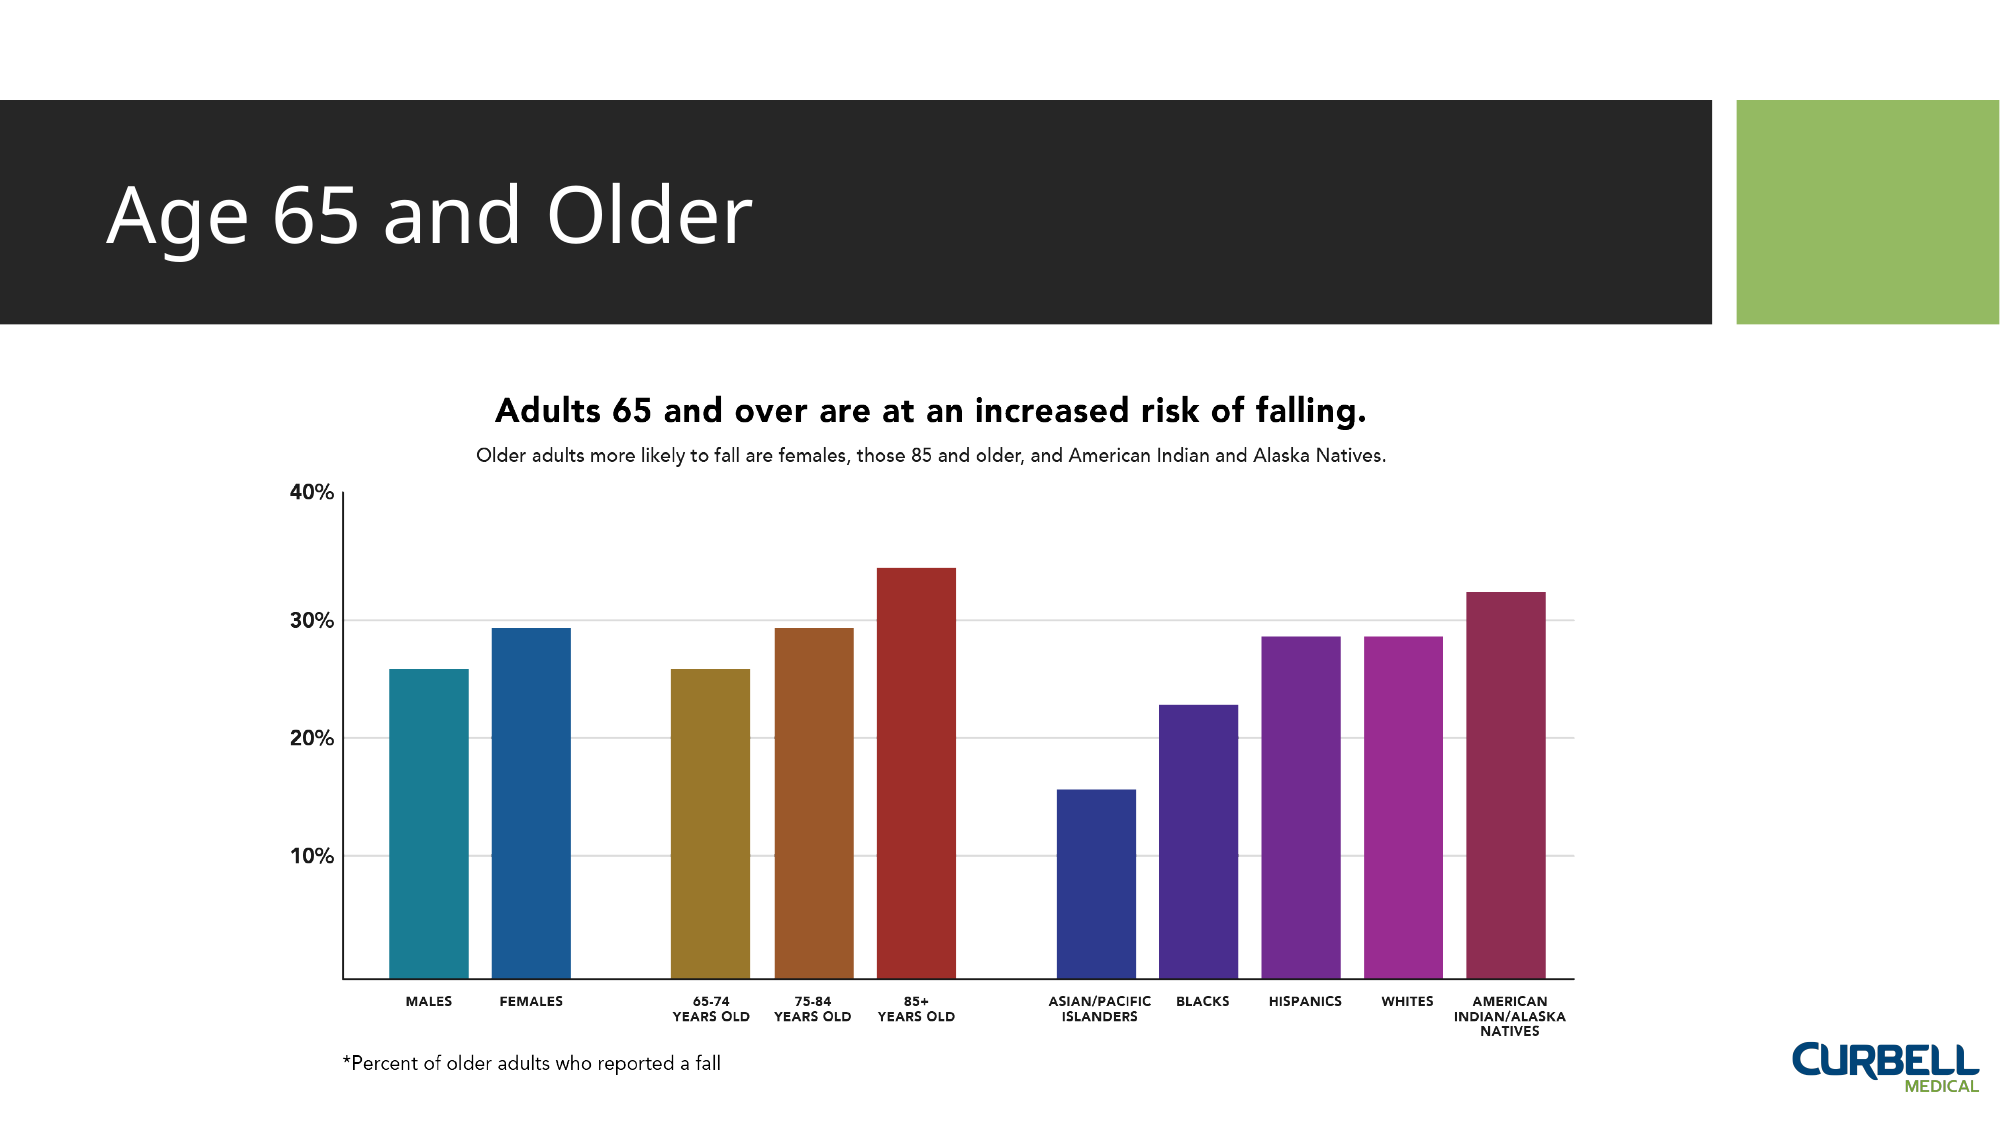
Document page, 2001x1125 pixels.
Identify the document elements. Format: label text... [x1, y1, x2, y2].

title Age 65 and Older [91, 105, 1639, 318]
picture [1789, 1041, 1984, 1093]
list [240, 330, 1621, 1125]
